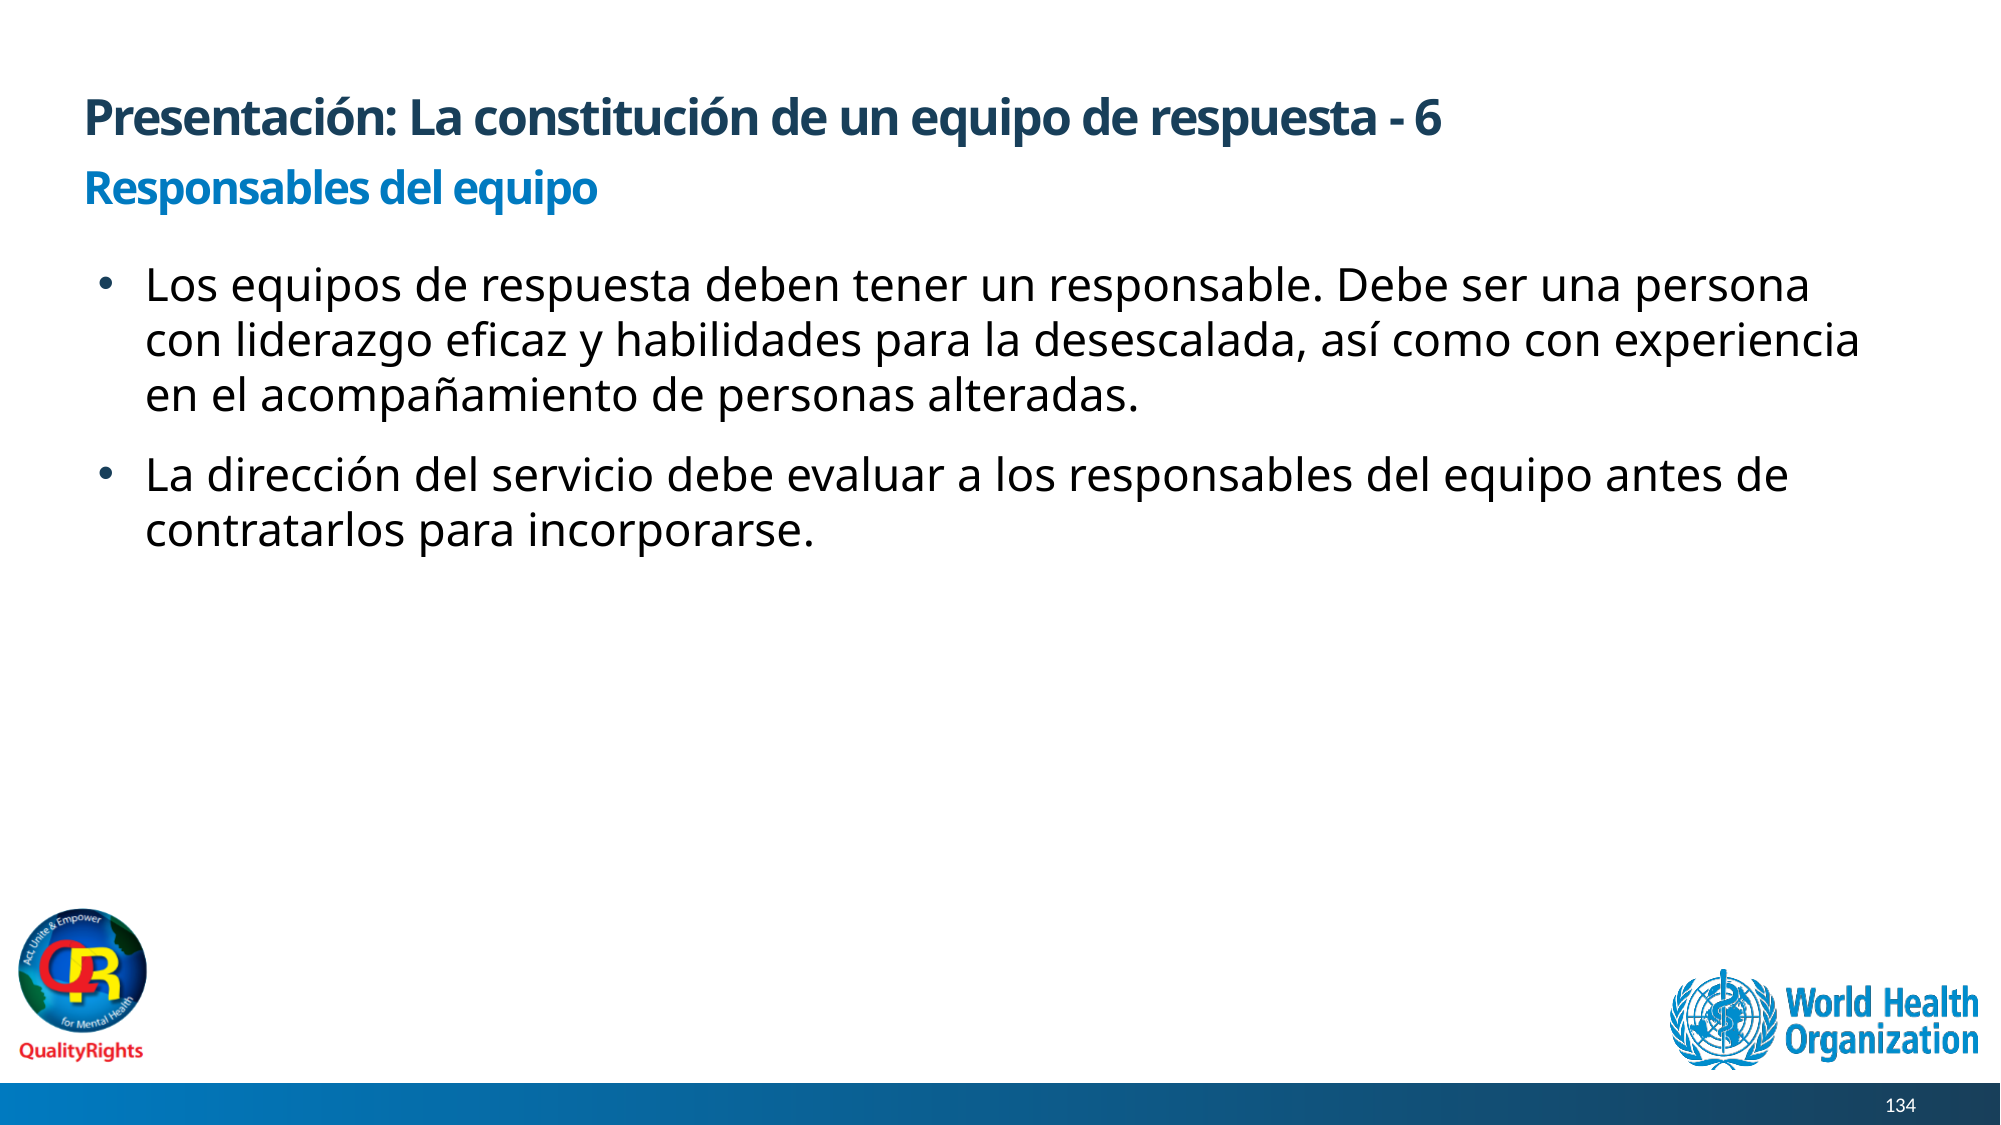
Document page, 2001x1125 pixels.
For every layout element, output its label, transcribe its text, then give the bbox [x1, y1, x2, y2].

picture [0, 891, 162, 1080]
picture [1706, 1037, 1722, 1046]
picture [1685, 987, 1697, 1003]
picture [1701, 987, 1710, 992]
picture [1860, 1000, 1865, 1012]
picture [1735, 1002, 1743, 1011]
picture [1725, 1041, 1747, 1054]
title Presentación: La constitución de un equipo de respuesta - 6 [68, 83, 1675, 154]
picture [1701, 1042, 1722, 1054]
picture [1696, 994, 1708, 1025]
picture [1670, 1031, 1715, 1070]
picture [1703, 1003, 1712, 1016]
picture [1670, 987, 1679, 1010]
picture [1791, 987, 1798, 1005]
picture [1741, 987, 1765, 1047]
picture [1732, 969, 1978, 1070]
picture [1716, 1064, 1731, 1070]
picture [1691, 1030, 1700, 1041]
picture [1890, 987, 1897, 999]
picture [1958, 1000, 1962, 1012]
picture [1703, 1018, 1711, 1030]
picture [1738, 1022, 1743, 1031]
picture [1711, 995, 1721, 1005]
picture [1711, 1030, 1721, 1038]
picture [1689, 992, 1700, 1025]
picture [1682, 1004, 1749, 1060]
list Los equipos de respuesta deben tener un responsable. Debe ser una persona con liderazgo eficaz y habilidades para la desescalada, así como con experiencia en el acompañamiento de personas alteradas. La dirección del servicio debe evaluar a los responsables del equipo antes de contratarlos para incorporarse. [83, 247, 1917, 987]
picture [1804, 987, 1811, 1005]
list Responsables del equipo [83, 155, 1917, 215]
